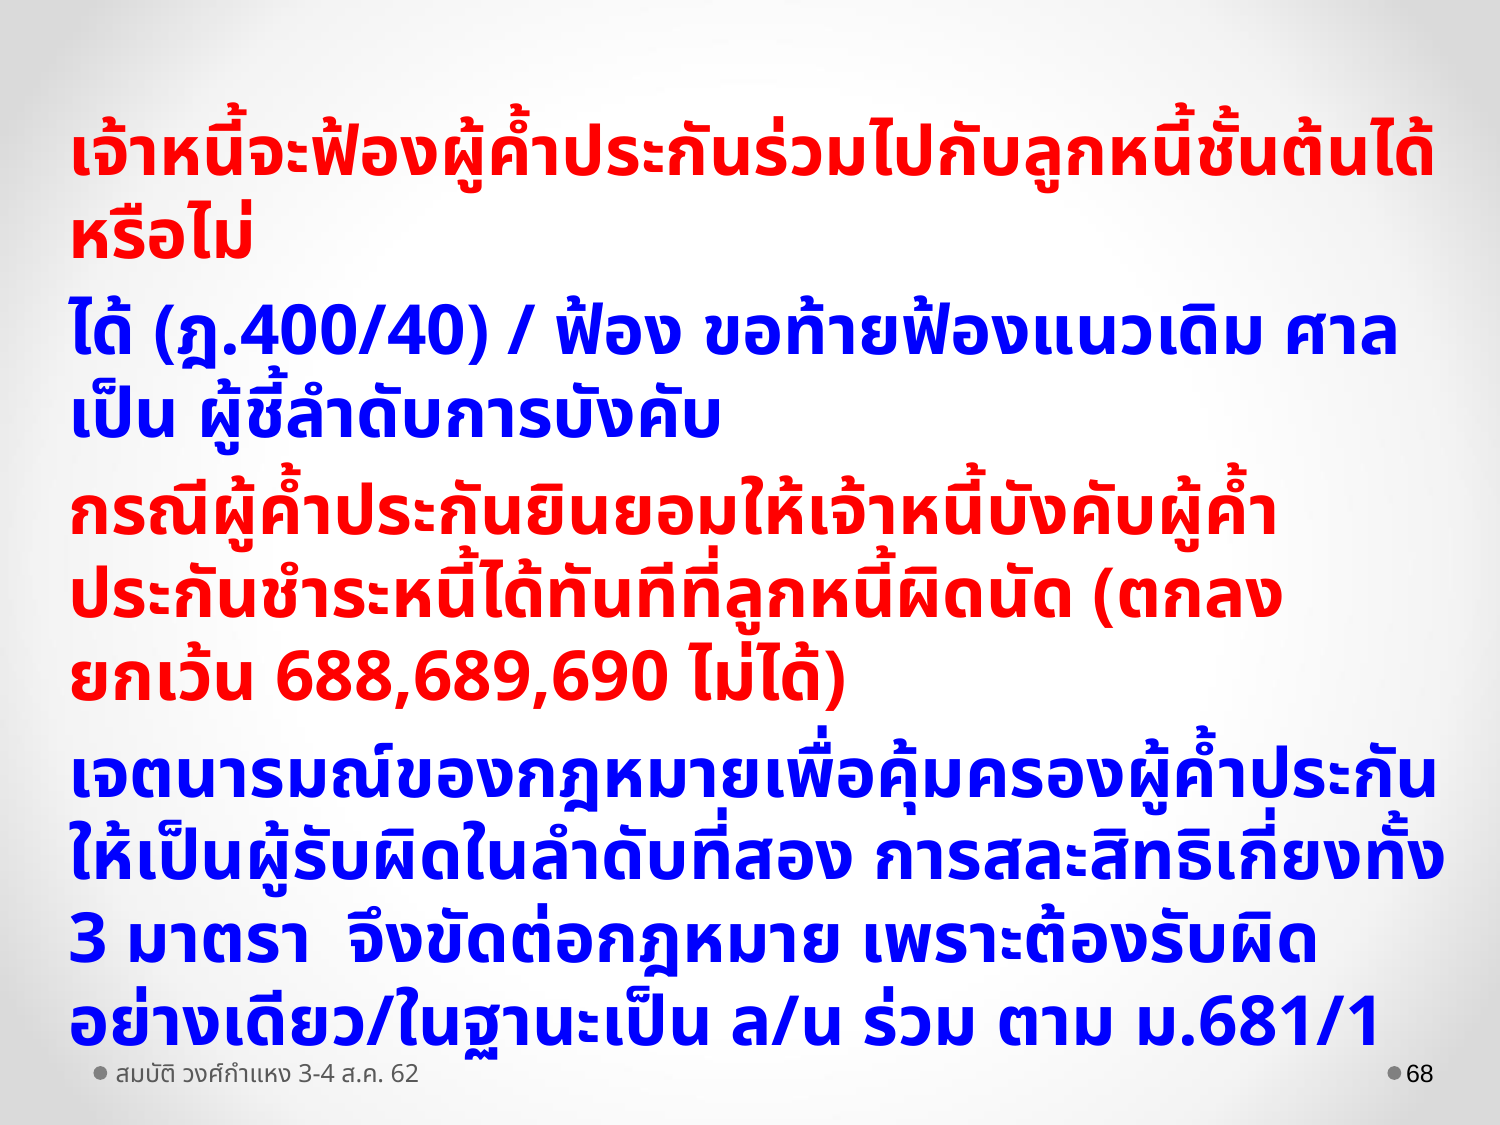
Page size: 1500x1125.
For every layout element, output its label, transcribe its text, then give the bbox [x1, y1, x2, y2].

footer สมบัติ วงศ์กำแหง 3-4 ส.ค. 62 [108, 1042, 576, 1103]
list เจ้าหนี้จะฟ้องผู้ค้ำประกันร่วมไปกับลูกหนี้ชั้นต้นได้หรือไม่ ได้ (ฎ.400/40) / ฟ้อง ขอท้ายฟ้องแนวเดิม ศาลเป็น ผู้ชี้ลำดับการบังคับ กรณีผู้ค้ำประกันยินยอมให้เจ้าหนี้บังคับผู้ค้ำประกันชำระหนี้ได้ทันทีที่ลูกหนี้ผิดนัด (ตกลงยกเว้น 688,689,690 ไม่ได้) เจตนารมณ์ของกฎหมายเพื่อคุ้มครองผู้ค้ำประกันให้เป็นผู้รับผิดในลำดับที่สอง การสละสิทธิเกี่ยงทั้ง 3 มาตรา จึงขัดต่อกฎหมาย เพราะต้องรับผิดอย่างเดียว/ในฐานะเป็น ล/น ร่วม ตาม ม.681/1 [52, 98, 1472, 1083]
slide_number 68 [1401, 1042, 1494, 1103]
picture [0, 0, 1500, 1125]
